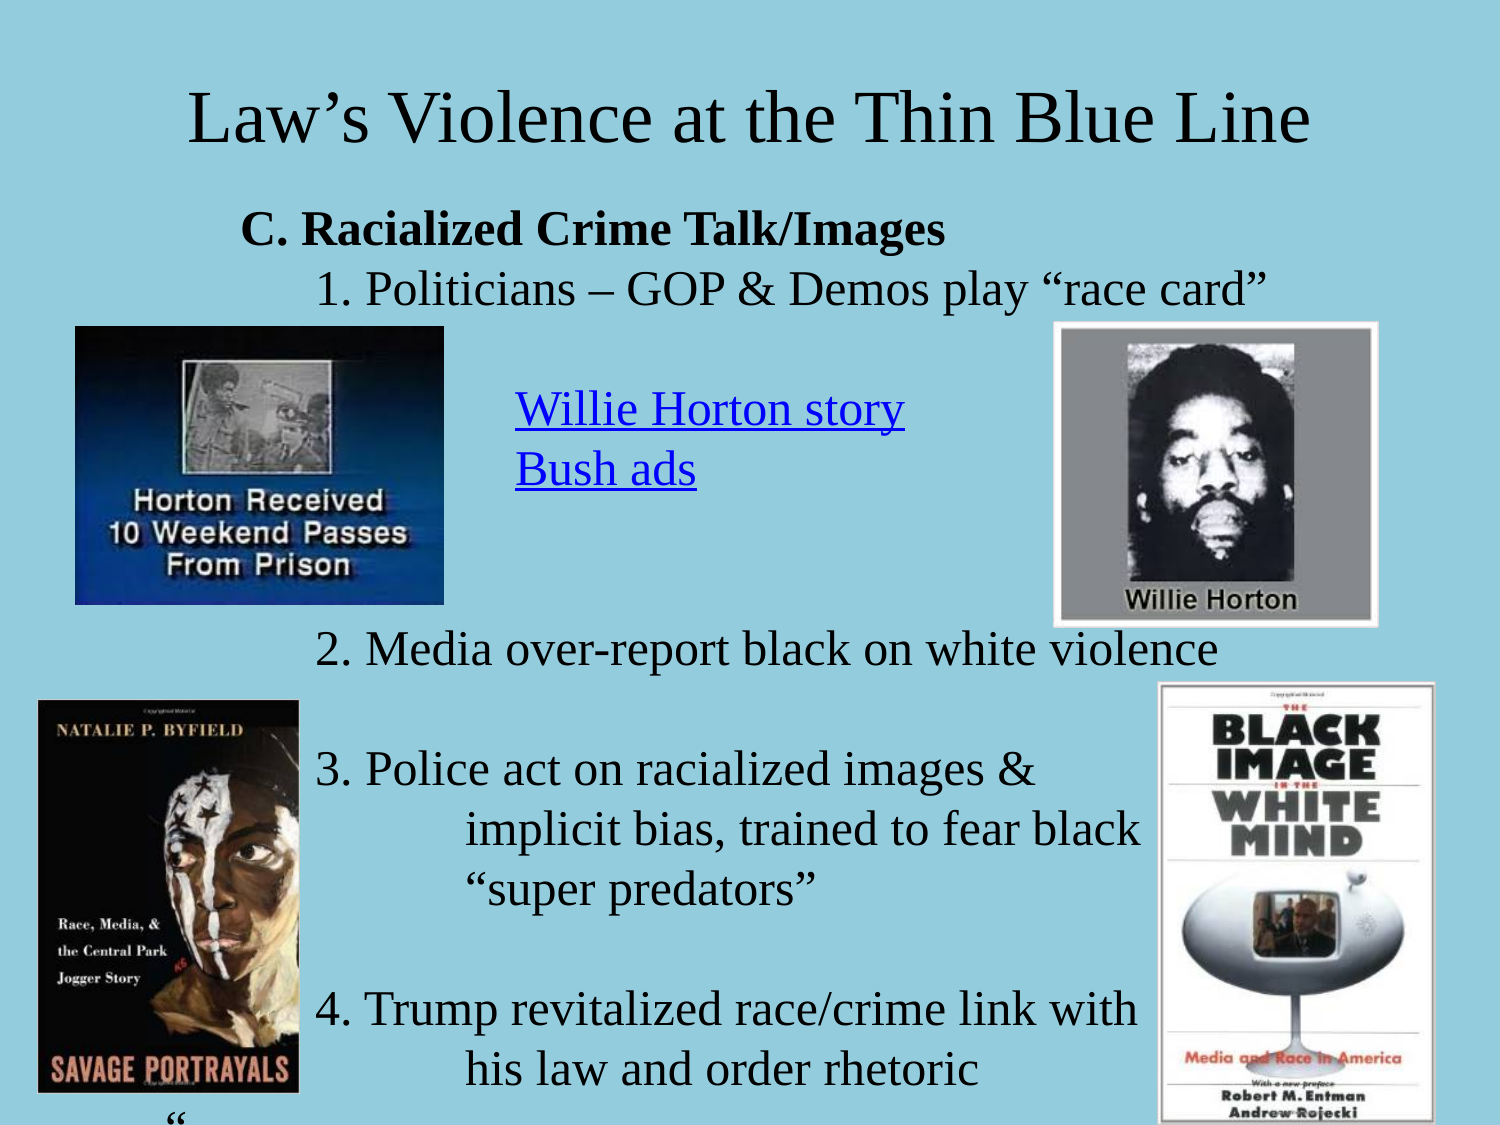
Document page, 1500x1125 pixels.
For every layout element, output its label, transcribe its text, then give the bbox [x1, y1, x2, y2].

picture [37, 699, 300, 1095]
picture [1157, 681, 1436, 1125]
picture [1053, 320, 1379, 628]
title Law’s Violence at the Thin Blue Line [112, 37, 1388, 188]
picture [74, 326, 444, 605]
subtitle C. Racialized Crime Talk/Images 1. Politicians – GOP & Demos play “race card” Willie Horton story Bush ads 2. Media over-report black on white violence 3. Police act on racialized images & implicit bias, trained to fear black “super predators” 4. Trump revitalized race/crime link with his law and order rhetoric “ [150, 187, 1325, 1063]
